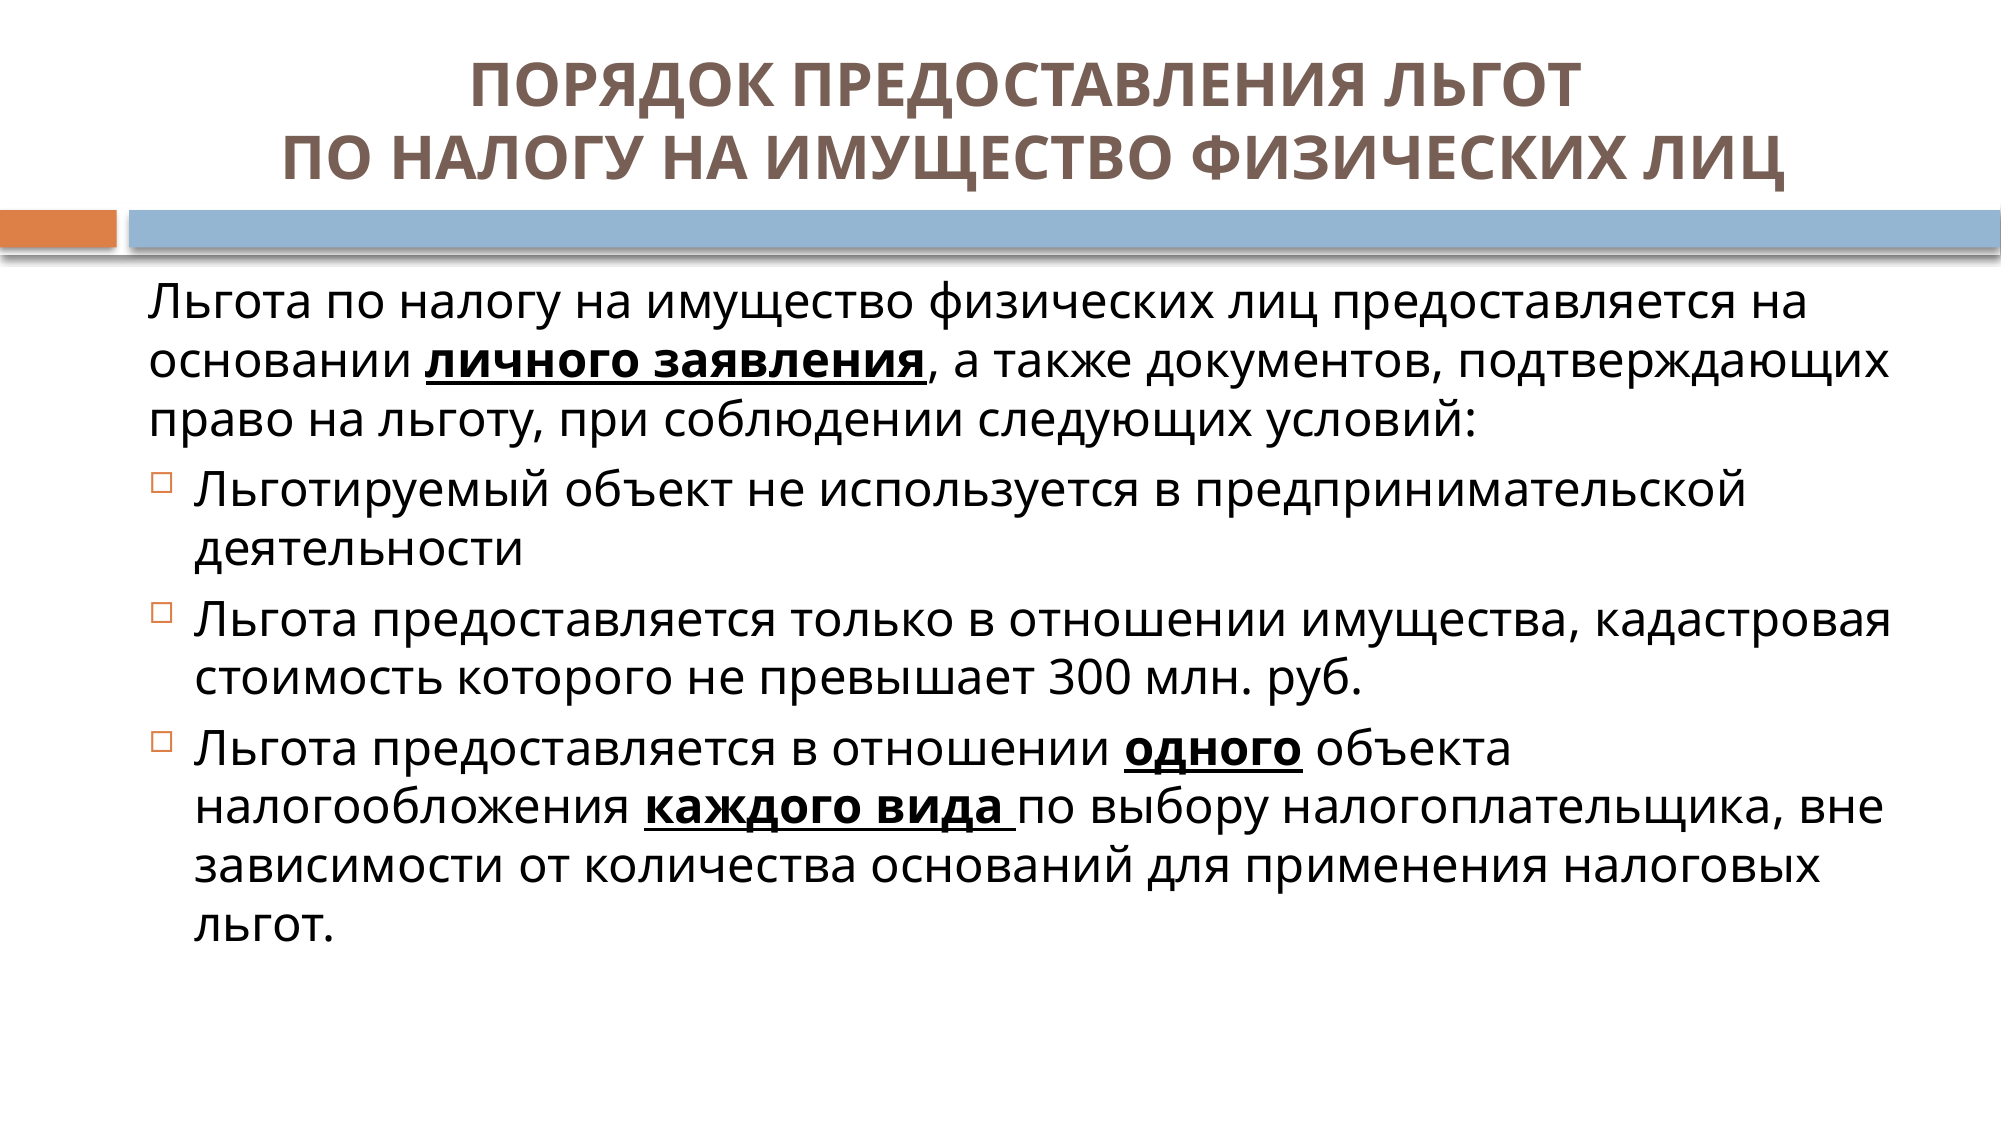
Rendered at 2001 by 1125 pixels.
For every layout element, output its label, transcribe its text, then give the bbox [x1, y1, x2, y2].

title ПОРЯДОК ПРЕДОСТАВЛЕНИЯ ЛЬГОТ ПО НАЛОГУ НА ИМУЩЕСТВО ФИЗИЧЕСКИХ ЛИЦ [133, 37, 1918, 200]
list Льгота по налогу на имущество физических лиц предоставляется на основании личного заявления, а также документов, подтверждающих право на льготу, при соблюдении следующих условий: Льготируемый объект не используется в предпринимательской деятельности Льгота предоставляется только в отношении имущества, кадастровая стоимость которого не превышает 300 млн. руб. Льгота предоставляется в отношении одного объекта налогообложения каждого вида по выбору налогоплательщика, вне зависимости от количества оснований для применения налоговых льгот. [133, 262, 1918, 1000]
